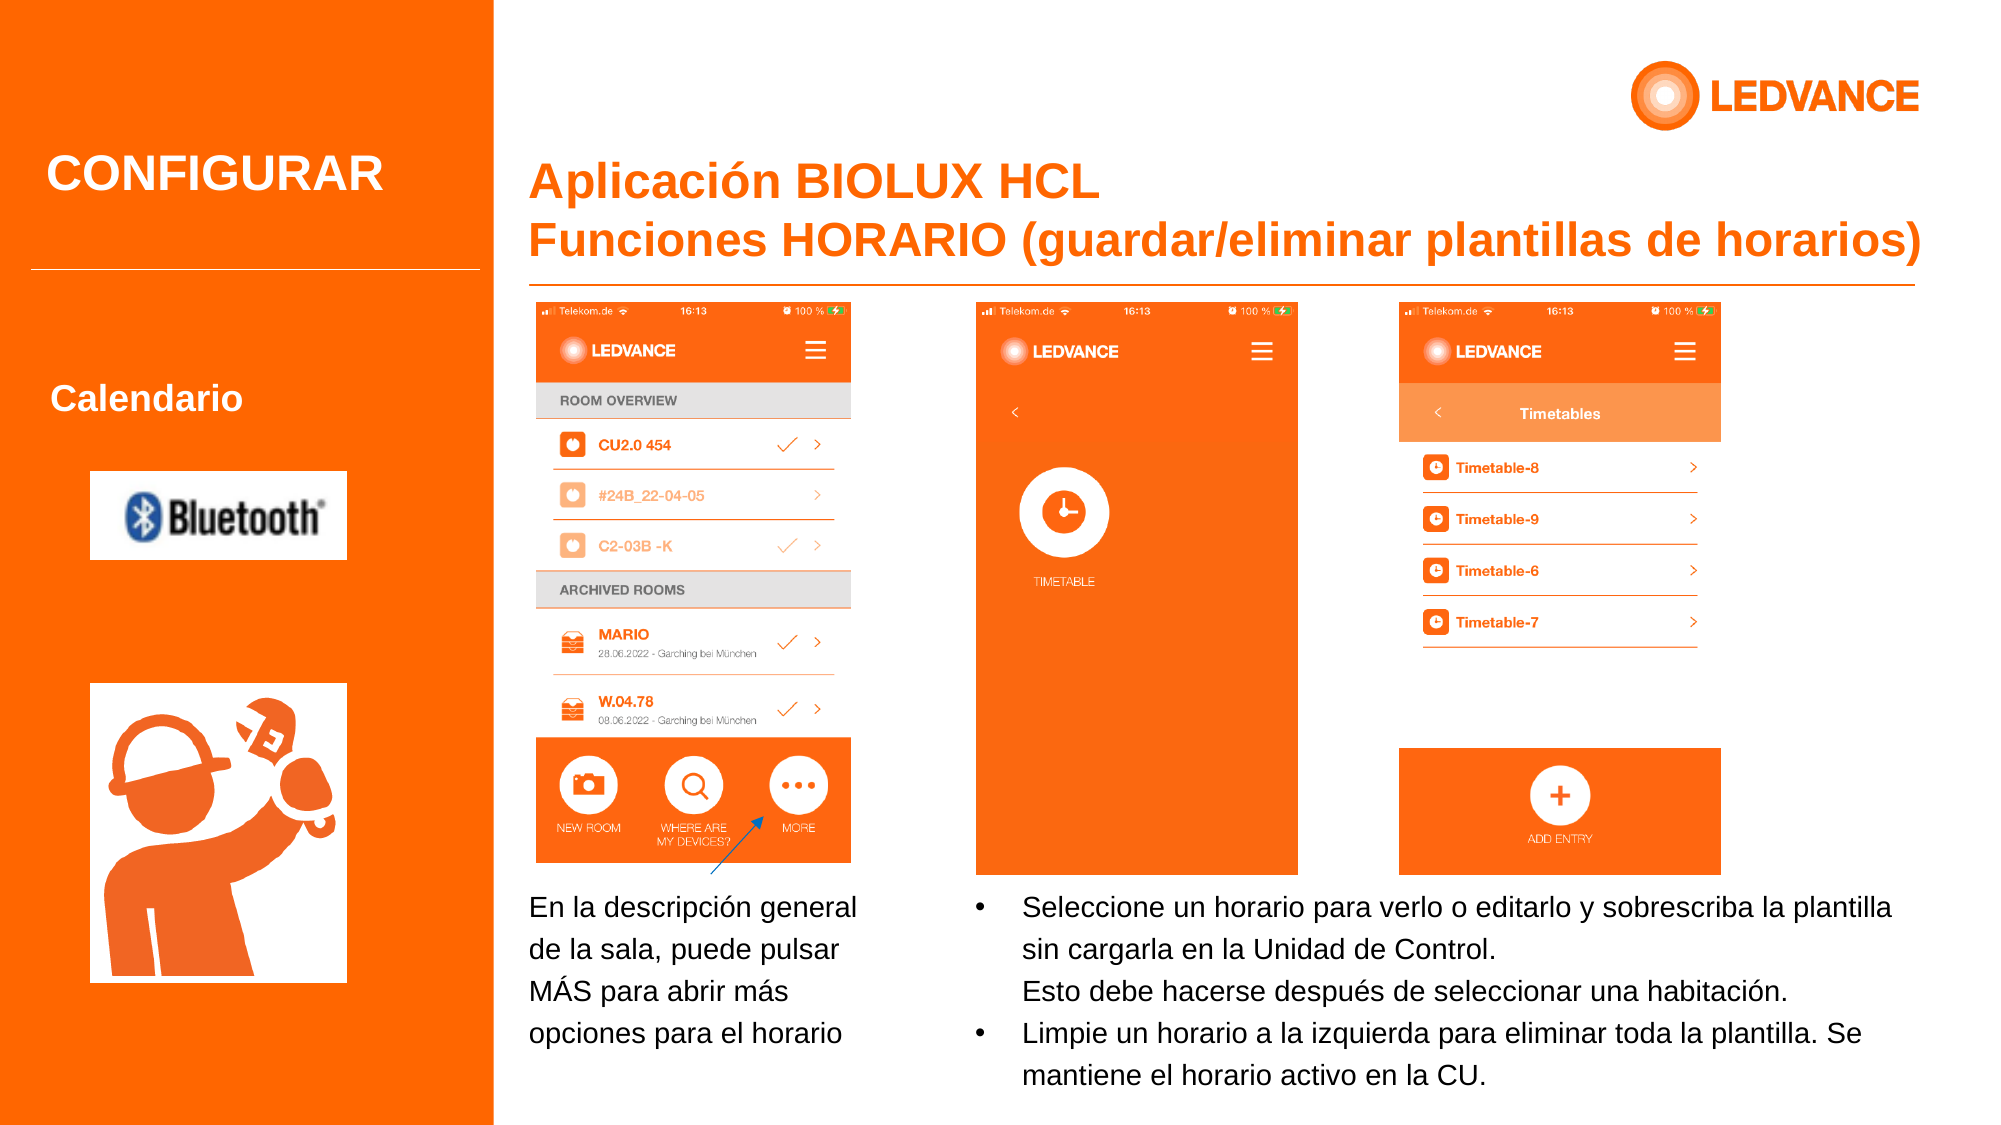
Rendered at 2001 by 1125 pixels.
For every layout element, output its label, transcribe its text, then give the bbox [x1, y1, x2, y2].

picture [90, 683, 347, 984]
picture [1399, 302, 1721, 875]
text_box Seleccione un horario para verlo o editarlo y sobrescriba la plantilla sin cargarla en la Unidad de Control. Esto debe hacerse después de seleccionar una habitación. Limpie un horario a la izquierda para eliminar toda la plantilla. Se mantiene el horario activo en la CU. [960, 874, 1954, 1098]
text_box CONFIGURAR [31, 133, 481, 209]
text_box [710, 816, 764, 875]
text_box En la descripción general de la sala, puede pulsar MÁS para abrir más opciones para el horario [514, 874, 908, 1056]
picture [90, 471, 347, 560]
text_box Aplicación BIOLUX HCL Funciones HORARIO (guardar/eliminar plantillas de horarios) [514, 140, 2000, 278]
picture [536, 302, 851, 863]
text_box Calendario [35, 366, 351, 428]
picture [976, 302, 1298, 875]
